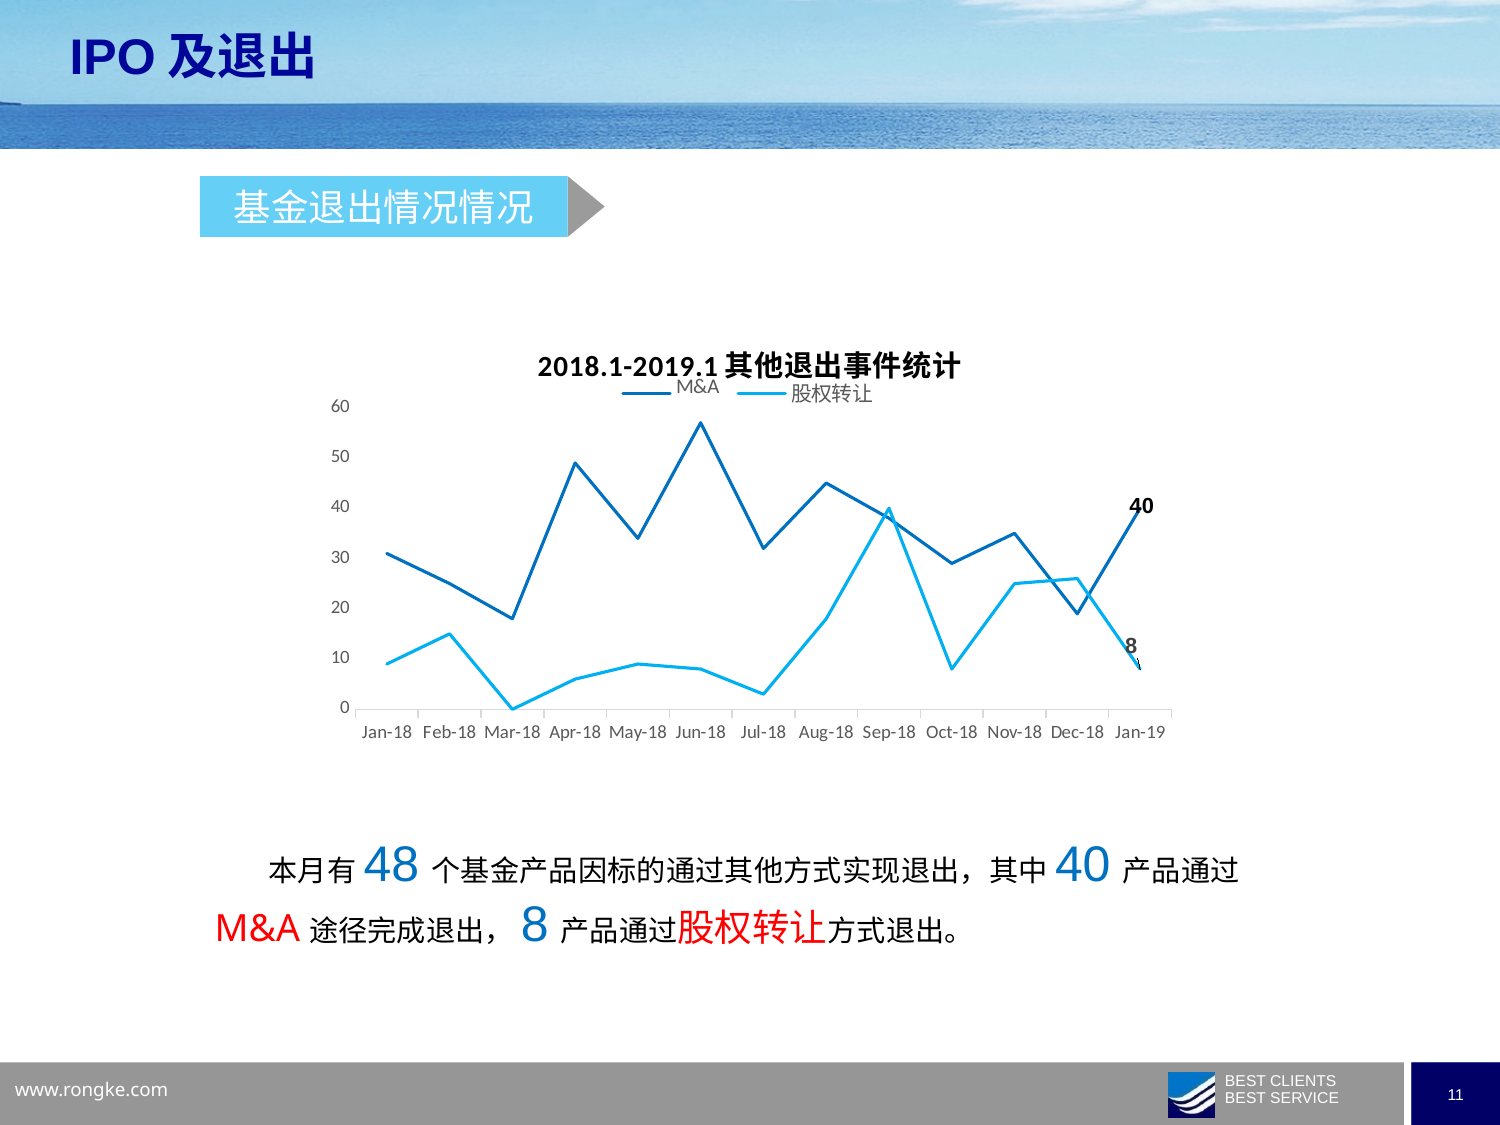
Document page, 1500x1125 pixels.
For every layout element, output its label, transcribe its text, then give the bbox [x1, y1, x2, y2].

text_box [199, 176, 605, 237]
picture [1168, 1072, 1215, 1118]
text_box 本月有48个基金产品因标的通过其他方式实现退出，其中40产品通过M&A途径完成退出，8产品通过股权转让方式退出。 [199, 823, 1262, 959]
text_box IPO及退出 [54, 23, 1405, 128]
picture [0, 0, 1500, 149]
chart [305, 316, 1195, 795]
